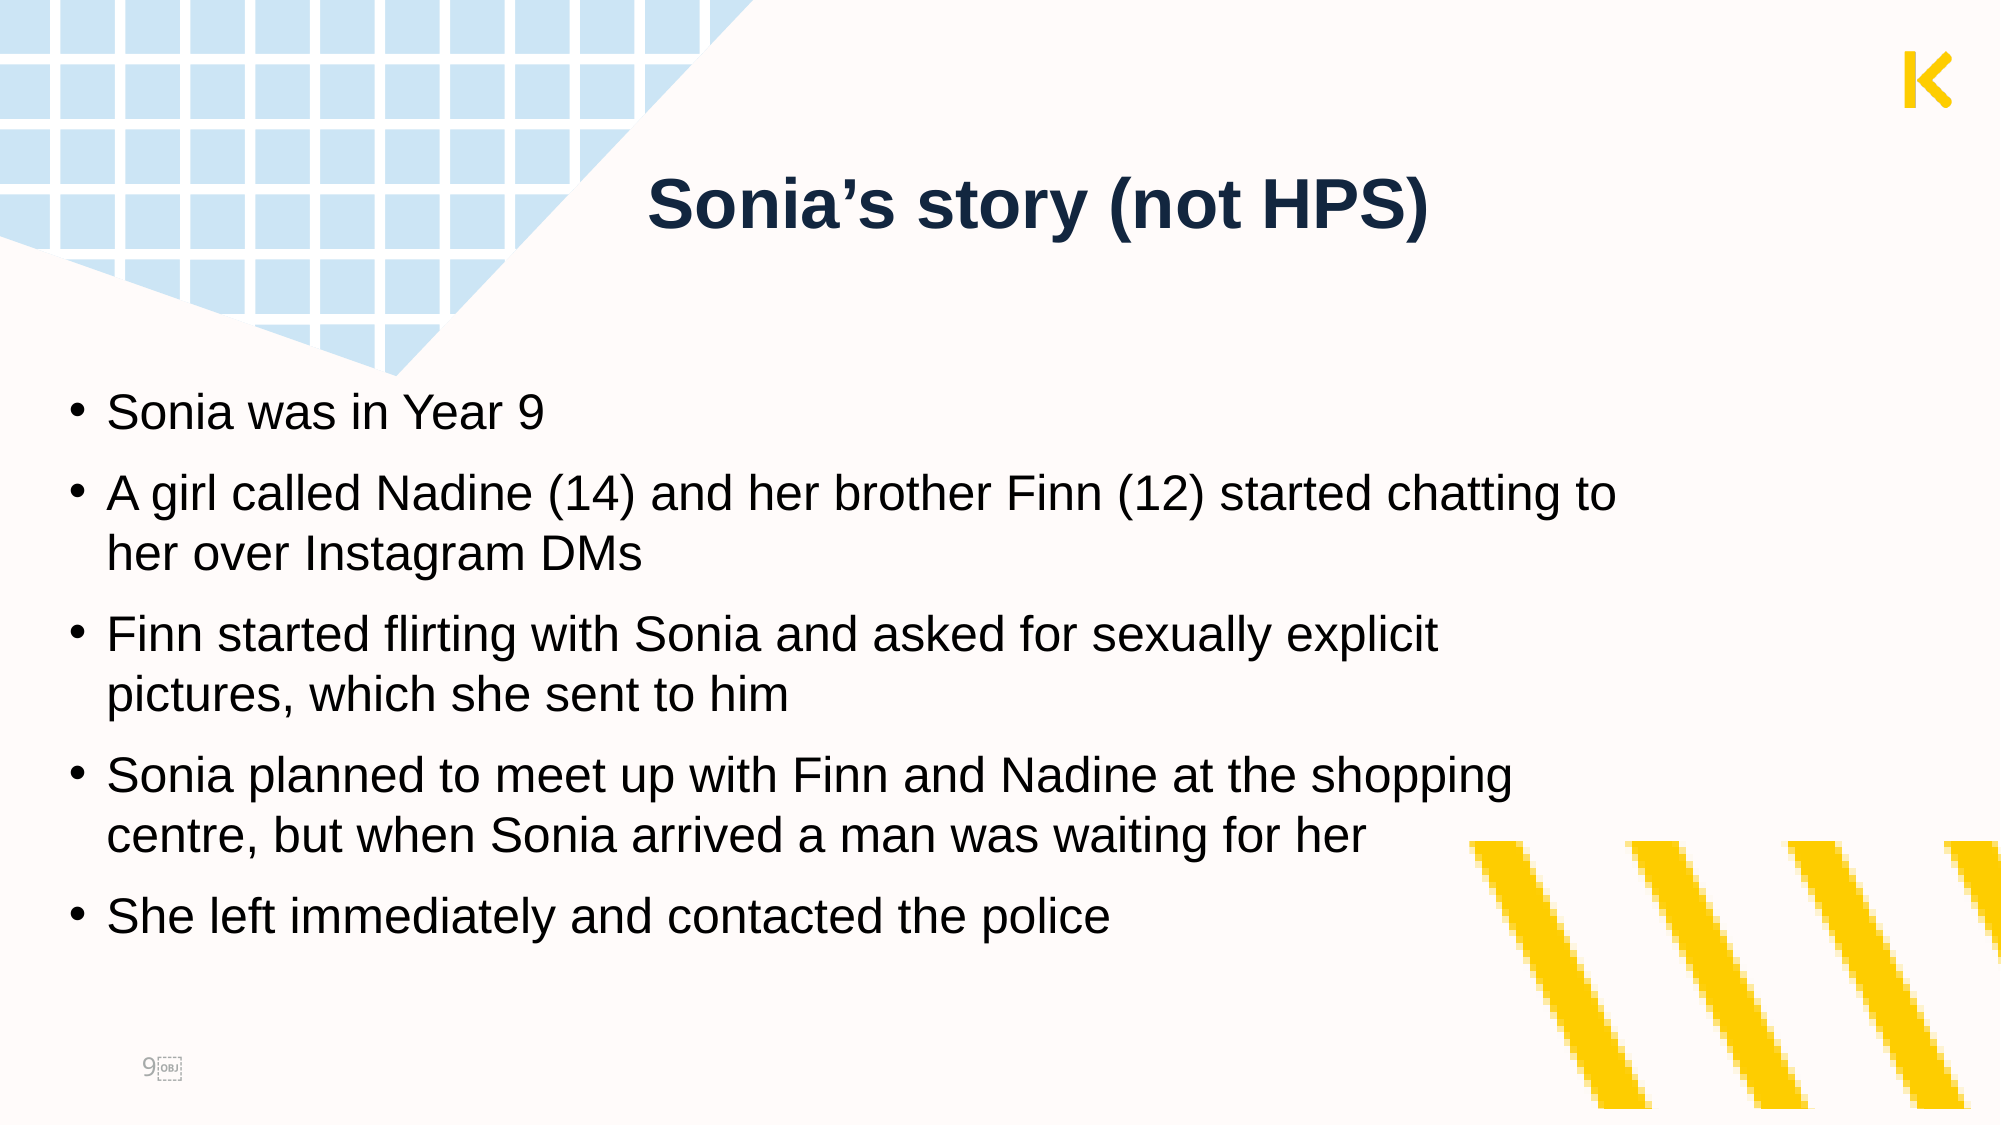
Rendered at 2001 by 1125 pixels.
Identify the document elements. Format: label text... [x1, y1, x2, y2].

text_box Sonia’s story (not HPS) [632, 149, 2000, 252]
text_box Sonia was in Year 9 A girl called Nadine (14) and her brother Finn (12) started chatting to her over Instagram DMs Finn started flirting with Sonia and asked for sexually explicit pictures, which she sent to him Sonia planned to meet up with Finn and Nadine at the shopping centre, but when Sonia arrived a man was waiting for her She left immediately and contacted the police [53, 372, 1652, 1032]
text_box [178, 0, 631, 571]
picture [1469, 841, 2000, 1109]
